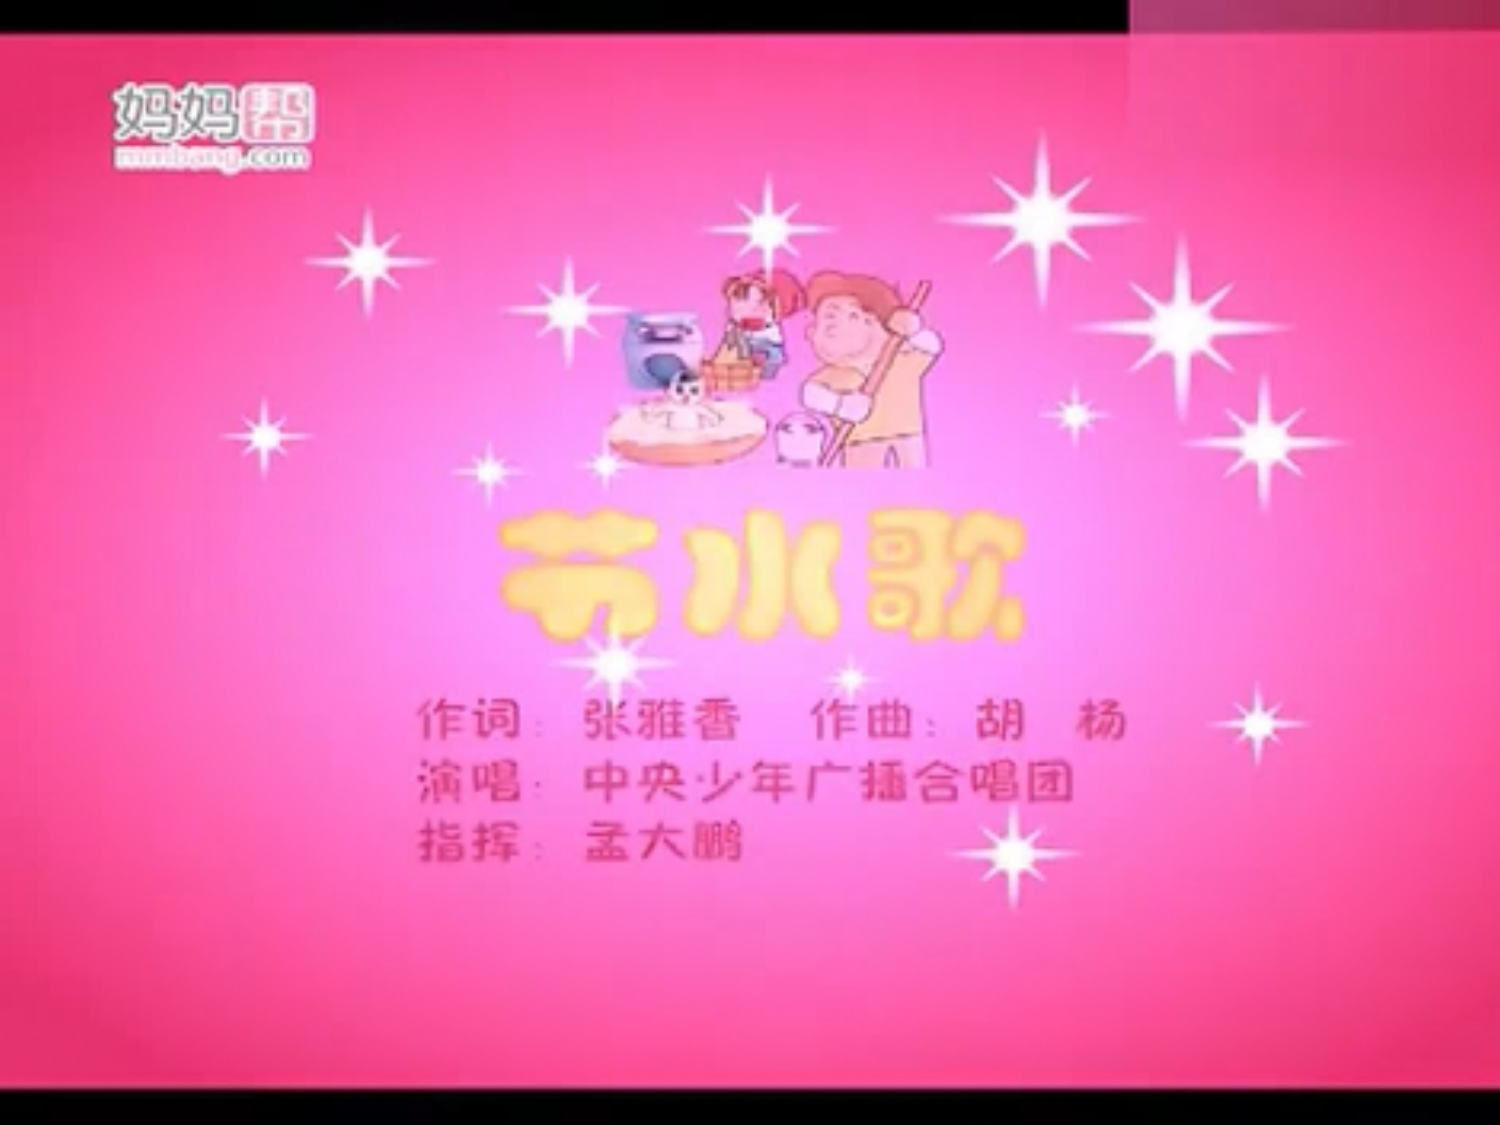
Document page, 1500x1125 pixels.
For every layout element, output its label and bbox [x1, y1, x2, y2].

list [0, 0, 1500, 1125]
